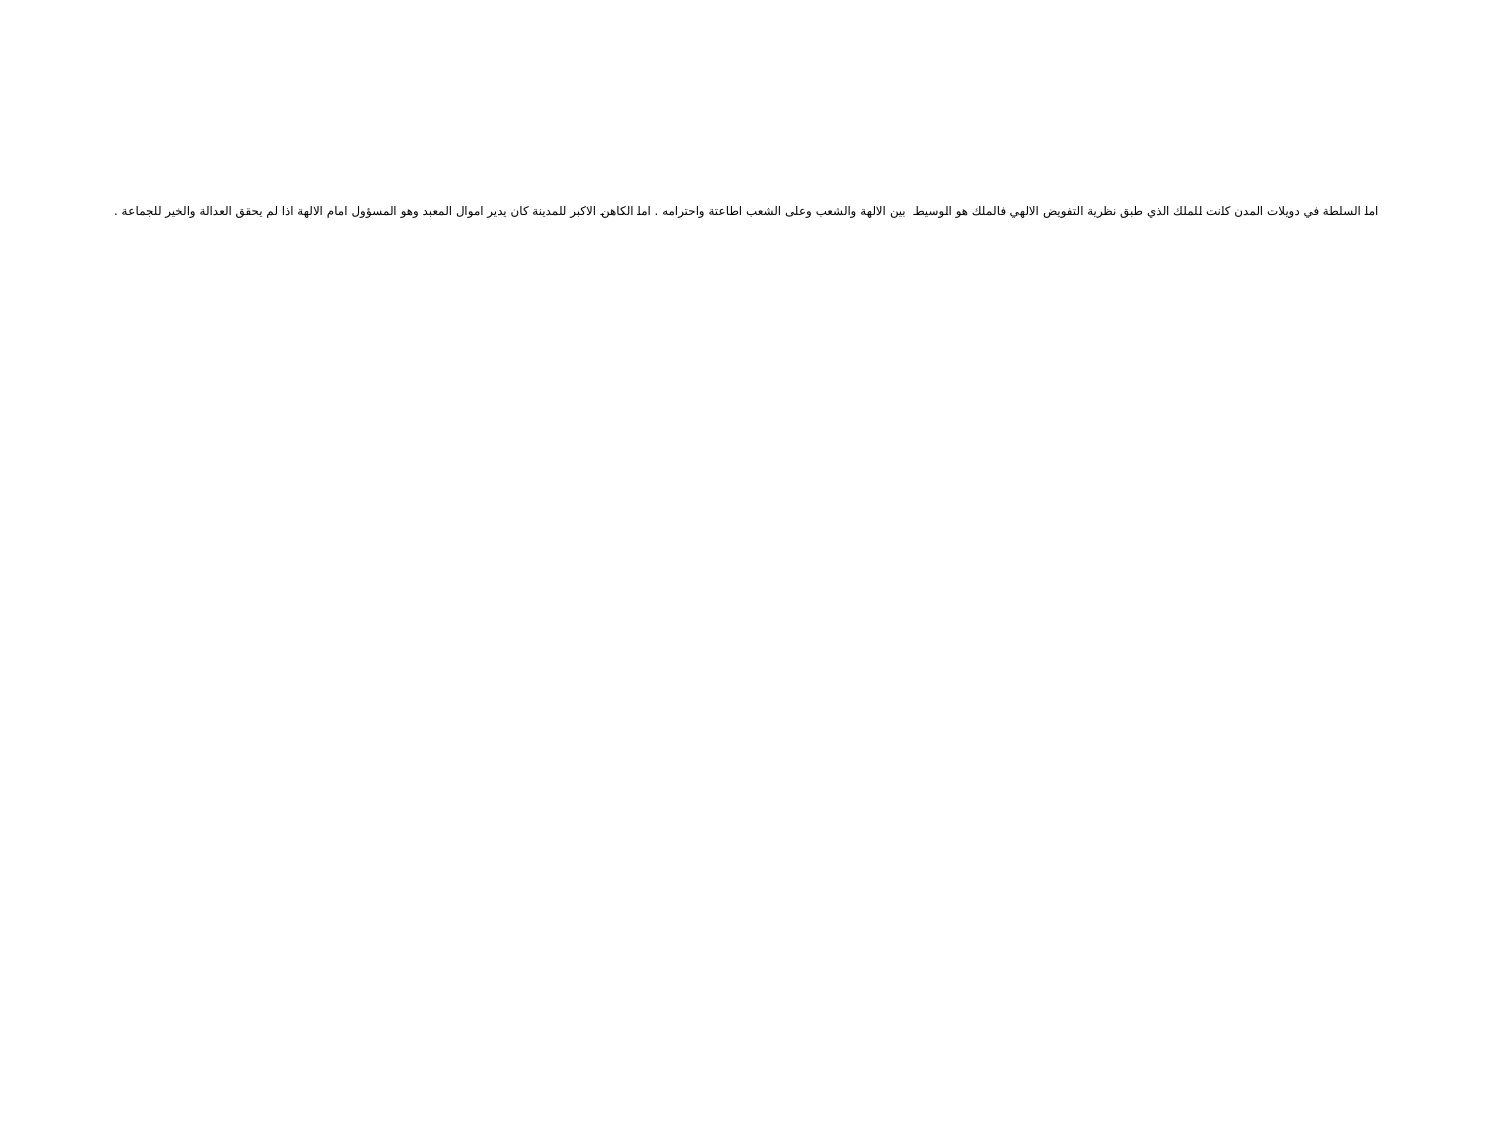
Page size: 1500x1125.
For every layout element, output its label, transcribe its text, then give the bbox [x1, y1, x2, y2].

title اما السلطة في دويلات المدن كانت للملك الذي طبق نظرية التفويض الالهي فالملك هو الوسيط بين الالهة والشعب وعلى الشعب اطاعتة واحترامه . اما الكاهن الاكبر للمدينة كان يدير اموال المعبد وهو المسؤول امام الالهة اذا لم يحقق العدالة والخير للجماعة . [75, 45, 1425, 233]
